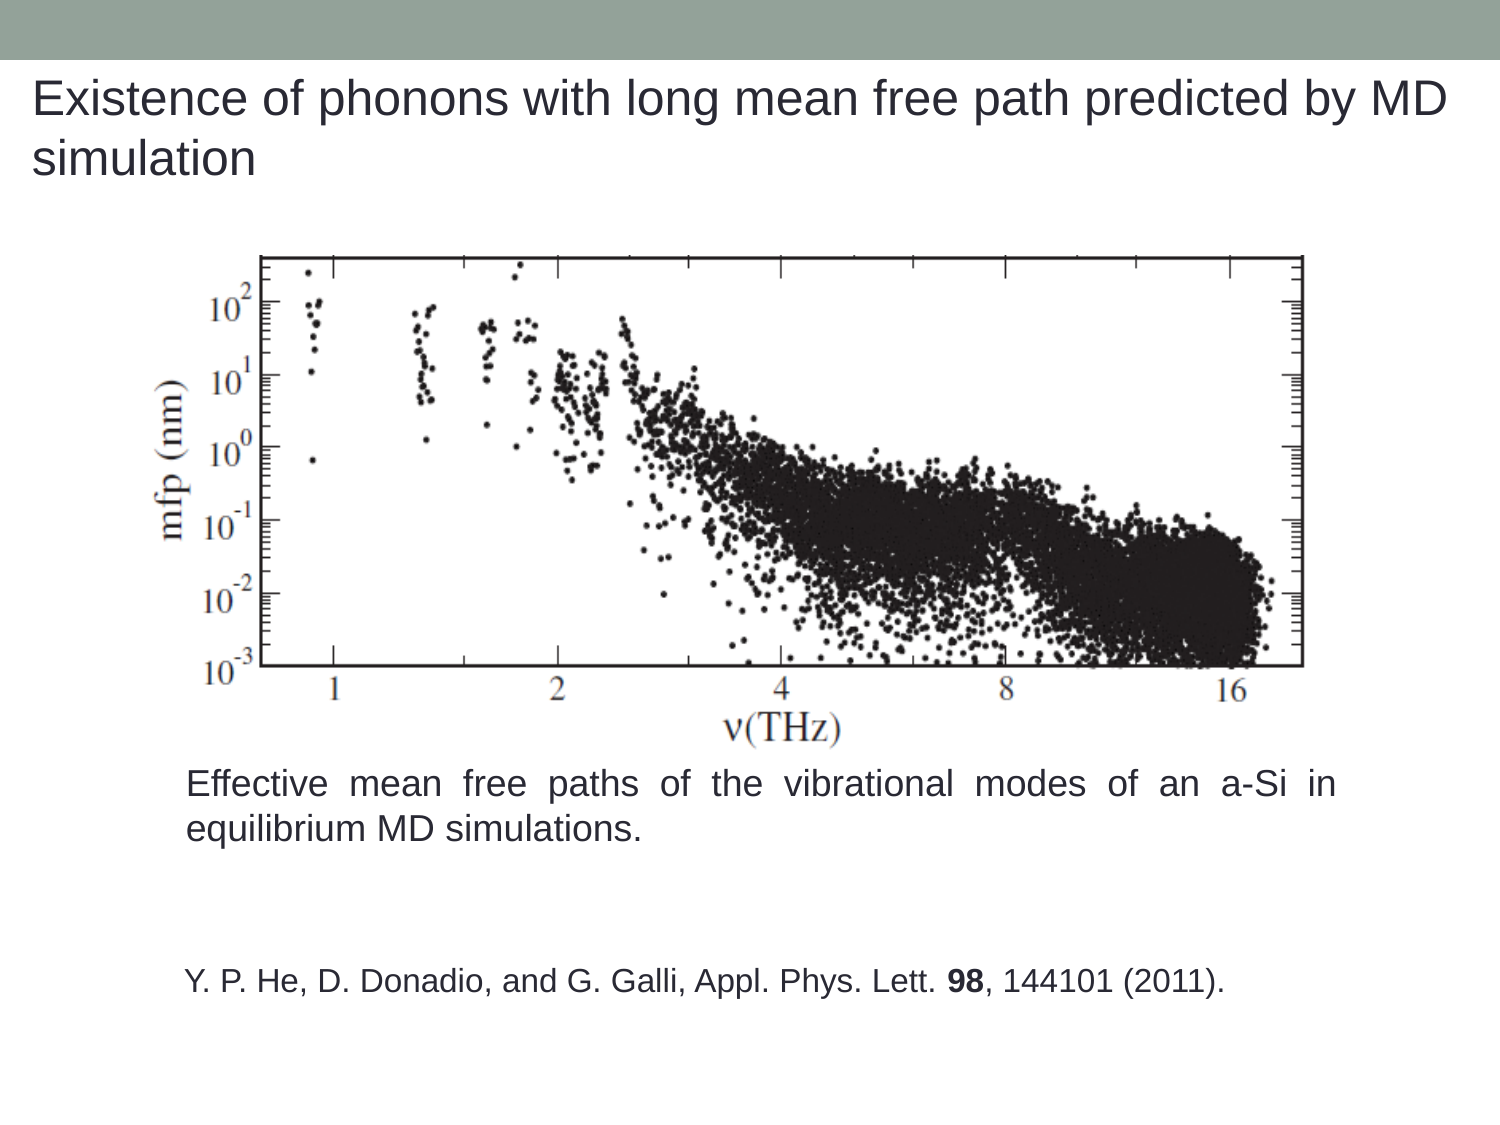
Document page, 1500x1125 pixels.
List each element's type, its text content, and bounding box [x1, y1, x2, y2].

picture [135, 255, 1323, 772]
text_box Y. P. He, D. Donadio, and G. Galli, Appl. Phys. Lett. 98, 144101 (2011). [168, 952, 1323, 1007]
text_box Effective mean free paths of the vibrational modes of an a-Si in equilibrium MD simulations. [171, 751, 1353, 857]
text_box Existence of phonons with long mean free path predicted by MD simulation [17, 58, 1474, 194]
